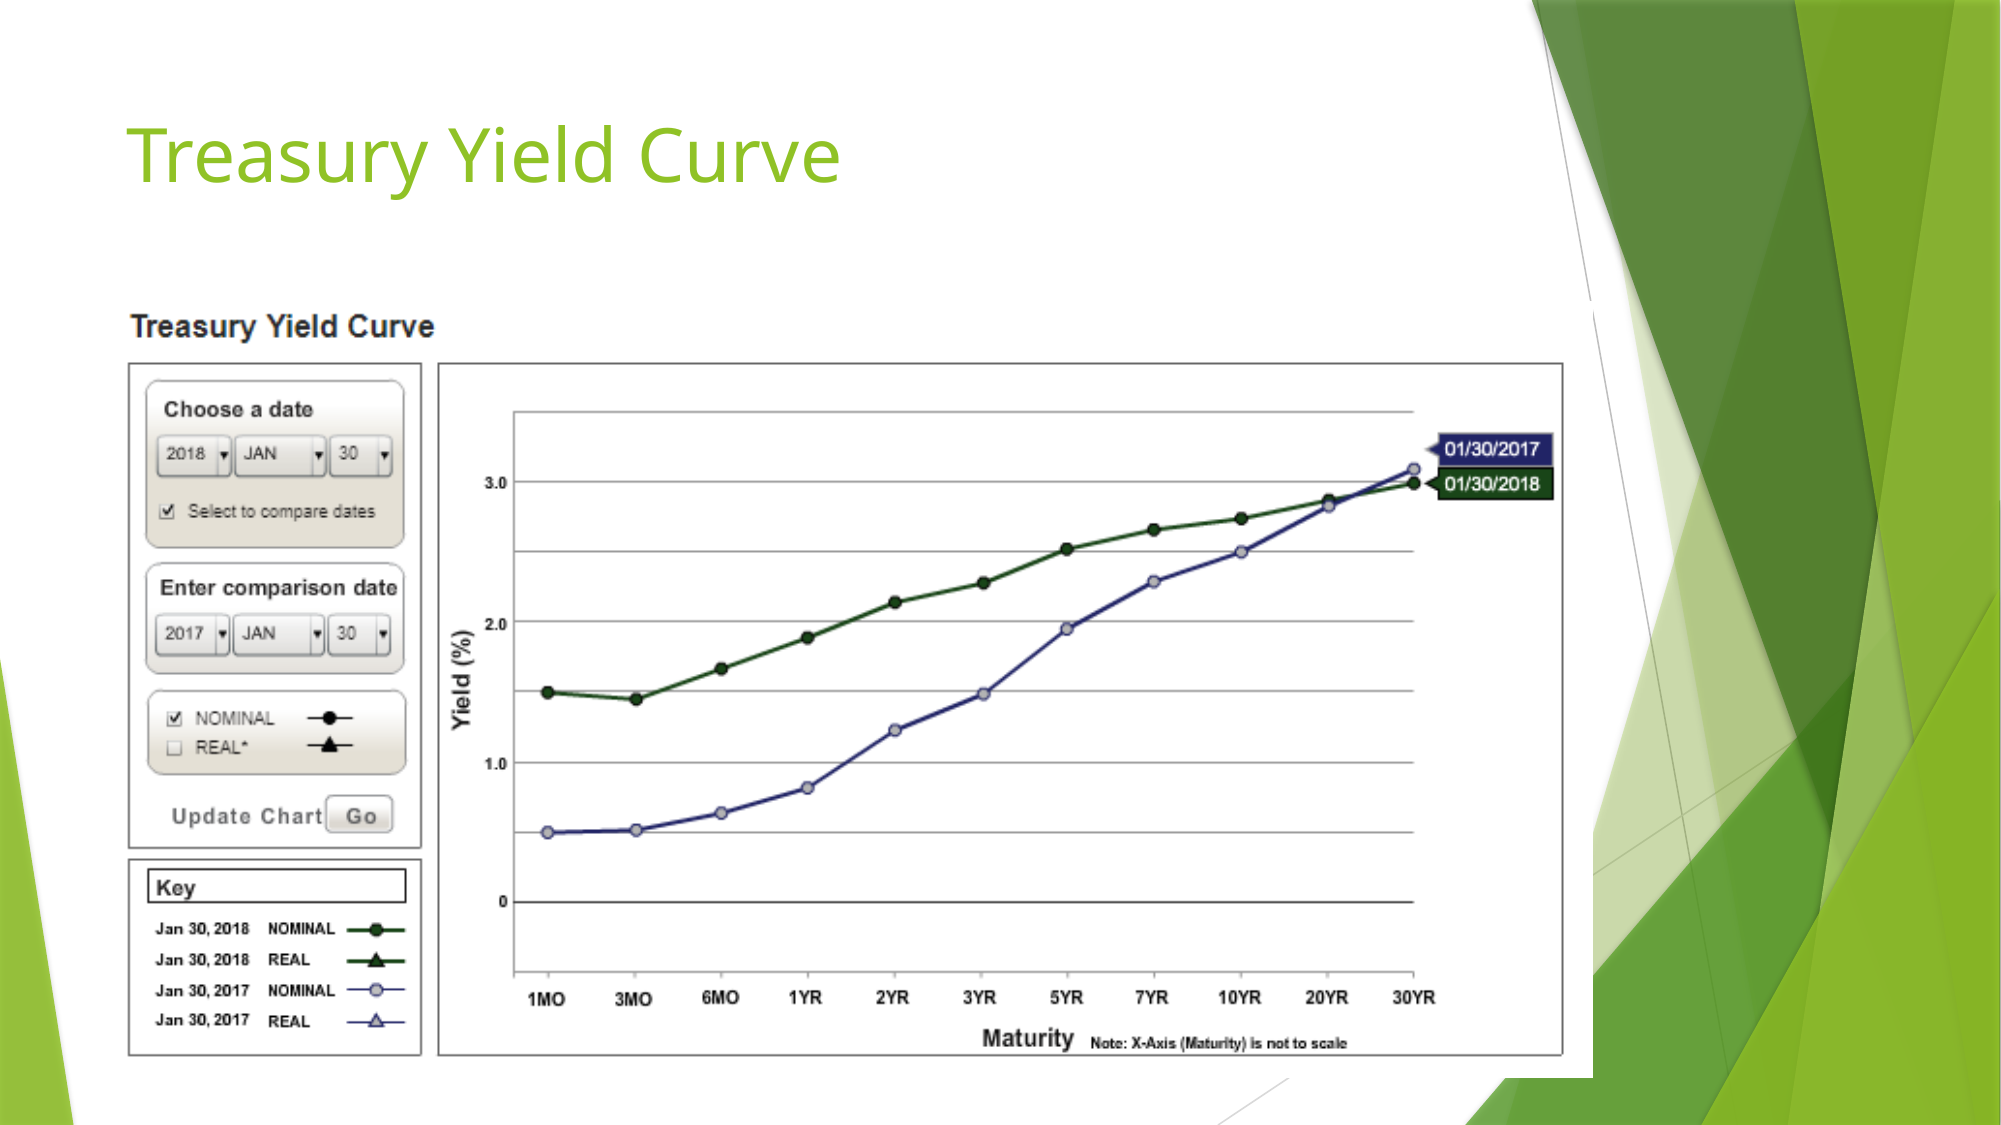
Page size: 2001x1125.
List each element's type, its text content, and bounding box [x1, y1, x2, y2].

title Treasury Yield Curve [111, 99, 1522, 300]
picture [110, 301, 1593, 1078]
